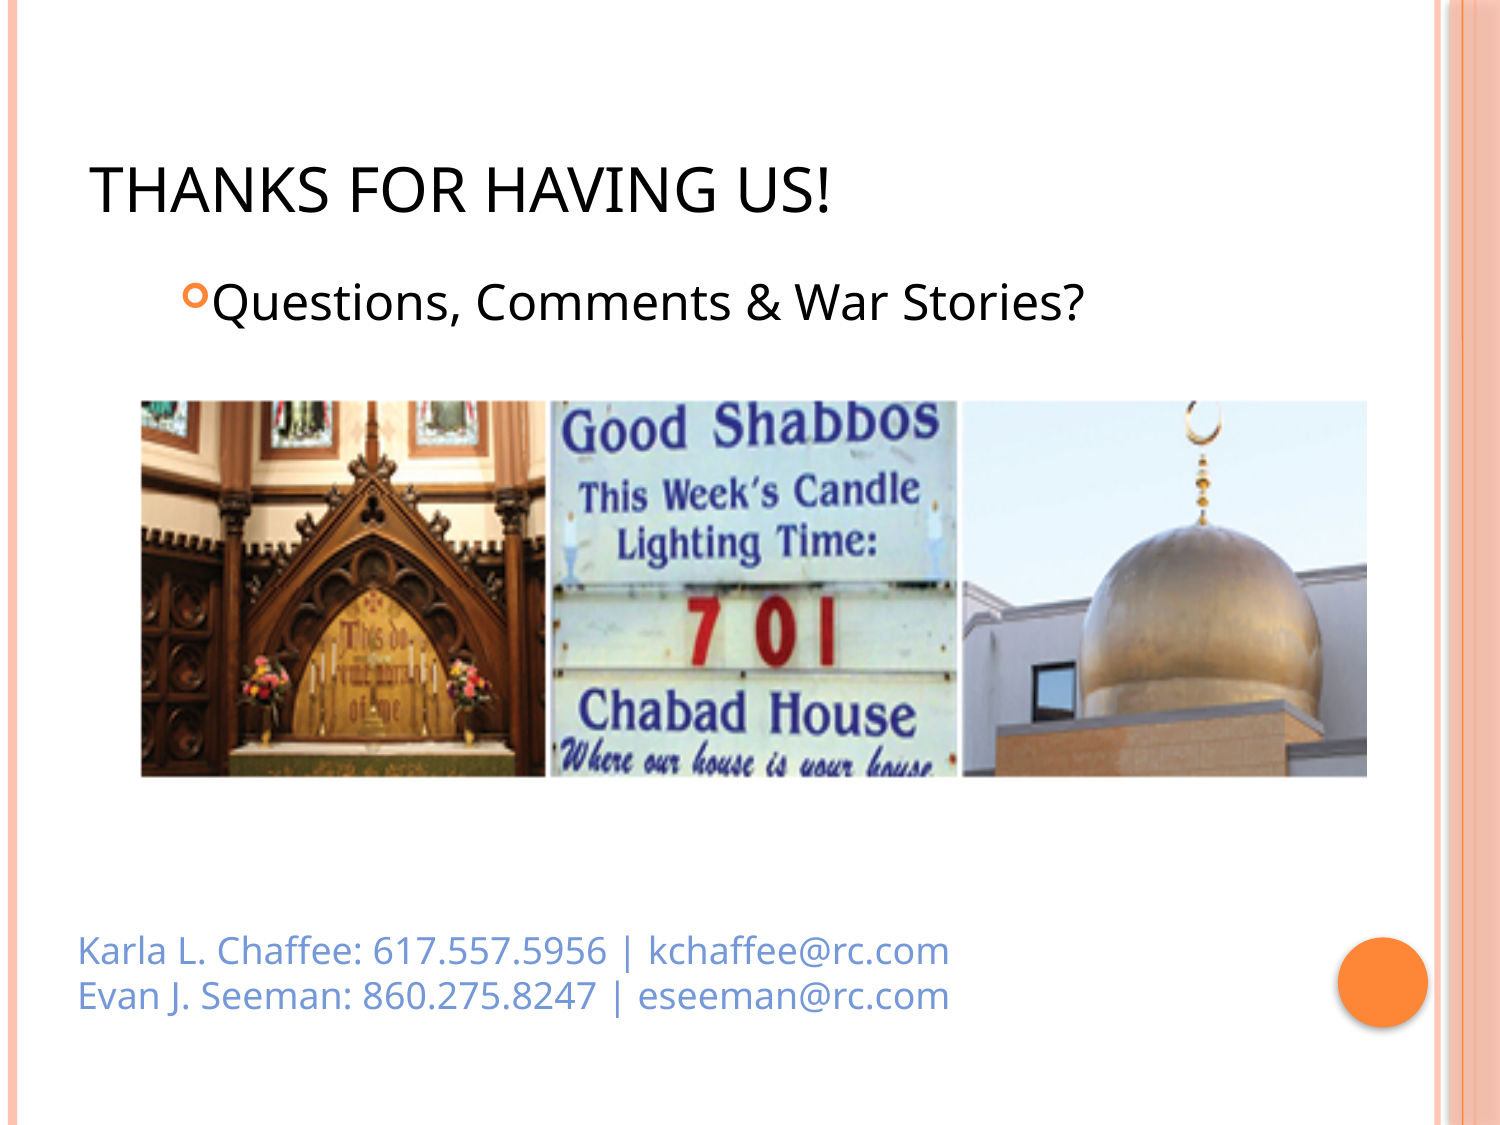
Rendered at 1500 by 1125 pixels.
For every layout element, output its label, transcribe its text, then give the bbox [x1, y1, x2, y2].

picture [136, 399, 1367, 781]
text_box Karla L. Chaffee: 617.557.5956 | kchaffee@rc.com Evan J. Seeman: 860.275.8247 | eseeman@rc.com [62, 919, 1100, 1025]
list Questions, Comments & War Stories? [75, 262, 1300, 1062]
title Thanks for having us! [75, 45, 1300, 233]
